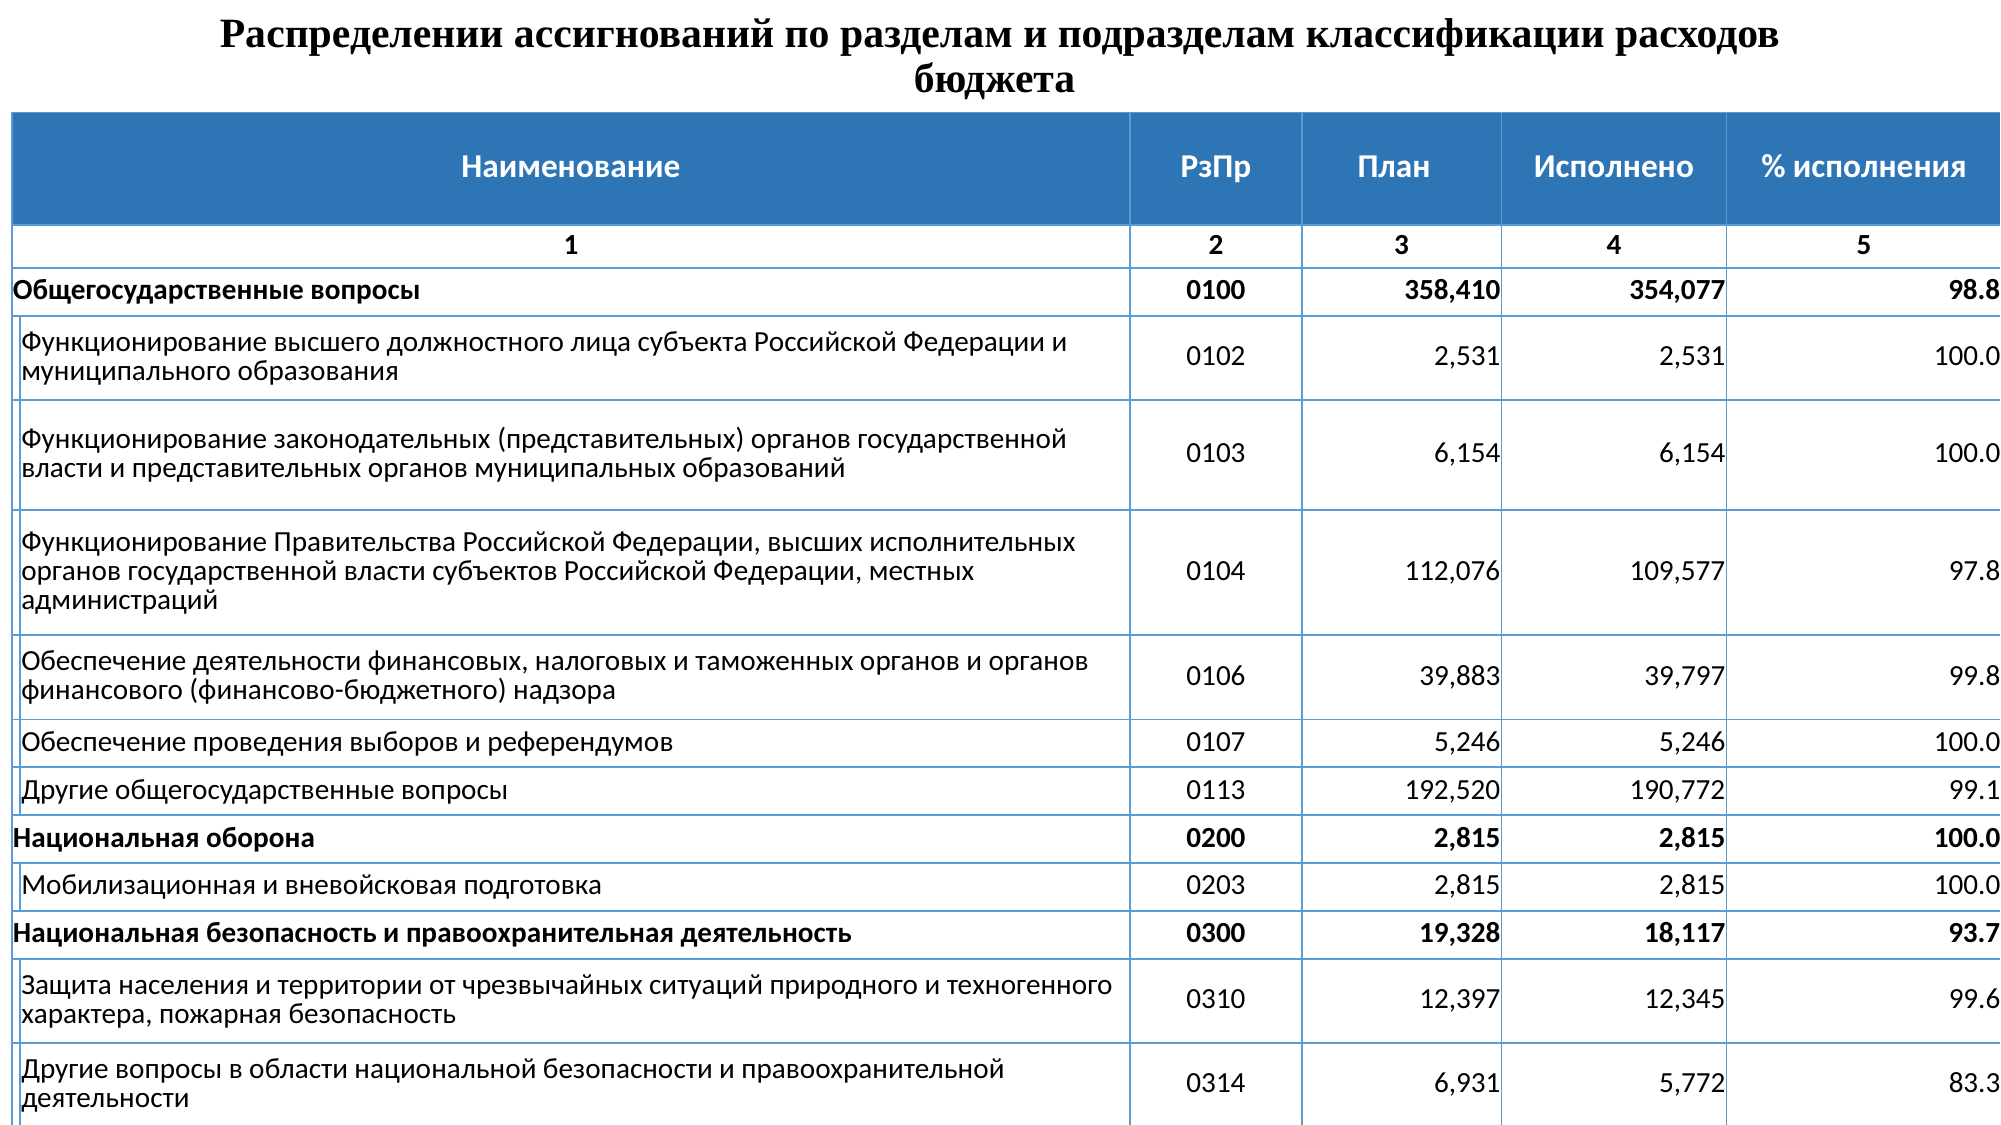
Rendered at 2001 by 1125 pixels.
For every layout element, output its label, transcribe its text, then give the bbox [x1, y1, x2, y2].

table_cell 2,815 [1502, 816, 1726, 862]
table_cell 12,397 [1303, 960, 1501, 1042]
table_cell 4 [1502, 226, 1726, 267]
table_cell 2,815 [1303, 864, 1501, 910]
table_cell 0100 [1131, 269, 1301, 315]
table_cell 5,772 [1502, 1044, 1726, 1125]
table_cell 190,772 [1502, 768, 1726, 814]
table_cell 2,531 [1502, 317, 1726, 399]
table_cell 0104 [1131, 511, 1301, 634]
table_cell 18,117 [1502, 912, 1726, 958]
table_cell 0200 [1131, 816, 1301, 862]
table_cell 3 [1303, 226, 1501, 267]
table_cell 39,883 [1303, 636, 1501, 719]
table_cell 12,345 [1502, 960, 1726, 1042]
table_cell 0102 [1131, 317, 1301, 399]
table_cell 5 [1727, 226, 2000, 267]
table_cell 39,797 [1502, 636, 1726, 719]
table_cell 112,076 [1303, 511, 1501, 634]
table_cell Обеспечение деятельности финансовых, налоговых и таможенных органов и органов финансового (финансово-бюджетного) надзора [21, 636, 1129, 719]
table_cell 0300 [1131, 912, 1301, 958]
table_cell 98.8 [1727, 269, 2000, 315]
table_cell [13, 1044, 19, 1125]
table_cell 100.0 [1727, 401, 2000, 509]
table_cell 5,246 [1502, 720, 1726, 766]
table_header Наименование [13, 113, 1129, 224]
table_cell 6,154 [1303, 401, 1501, 509]
title Распределении ассигнований по разделам и подразделам классификации расходов бюджета [137, 0, 1863, 112]
table_cell [13, 317, 19, 399]
table_cell 0203 [1131, 864, 1301, 910]
table_header % исполнения [1727, 113, 2000, 224]
table_cell 100.0 [1727, 317, 2000, 399]
table_cell Мобилизационная и вневойсковая подготовка [21, 864, 1129, 910]
table_cell Национальная безопасность и правоохранительная деятельность [13, 912, 1129, 958]
table_cell 99.8 [1727, 636, 2000, 719]
table_cell 2,815 [1502, 864, 1726, 910]
table_cell Защита населения и территории от чрезвычайных ситуаций природного и техногенного характера, пожарная безопасность [21, 960, 1129, 1042]
table_cell 2,815 [1303, 816, 1501, 862]
table_cell 6,154 [1502, 401, 1726, 509]
table_cell 93.7 [1727, 912, 2000, 958]
table_cell [13, 864, 19, 910]
table_cell 19,328 [1303, 912, 1501, 958]
table_cell [13, 636, 19, 719]
table_cell 354,077 [1502, 269, 1726, 315]
table_cell Функционирование Правительства Российской Федерации, высших исполнительных органов государственной власти субъектов Российской Федерации, местных администраций [21, 511, 1129, 634]
table_cell [13, 960, 19, 1042]
table_cell 5,246 [1303, 720, 1501, 766]
table_cell 100.0 [1727, 816, 2000, 862]
table_cell [13, 720, 19, 766]
table_cell 100.0 [1727, 720, 2000, 766]
table_cell [13, 511, 19, 634]
table_cell 99.1 [1727, 768, 2000, 814]
table_header Исполнено [1502, 113, 1726, 224]
table_cell 192,520 [1303, 768, 1501, 814]
table_cell 2,531 [1303, 317, 1501, 399]
table_cell Другие вопросы в области национальной безопасности и правоохранительной деятельности [21, 1044, 1129, 1125]
table_cell Национальная оборона [13, 816, 1129, 862]
table_cell 97.8 [1727, 511, 2000, 634]
table_cell 0106 [1131, 636, 1301, 719]
table_header РзПр [1131, 113, 1301, 224]
table_cell Общегосударственные вопросы [13, 269, 1129, 315]
table_cell Функционирование высшего должностного лица субъекта Российской Федерации и муниципального образования [21, 317, 1129, 399]
table_cell 99.6 [1727, 960, 2000, 1042]
table_cell 0310 [1131, 960, 1301, 1042]
table_cell 100.0 [1727, 864, 2000, 910]
table_cell 0113 [1131, 768, 1301, 814]
table_cell Обеспечение проведения выборов и референдумов [21, 720, 1129, 766]
table_cell 109,577 [1502, 511, 1726, 634]
table_cell [13, 768, 19, 814]
table_cell 83.3 [1727, 1044, 2000, 1125]
table_cell 2 [1131, 226, 1301, 267]
table_cell 0103 [1131, 401, 1301, 509]
table_cell Функционирование законодательных (представительных) органов государственной власти и представительных органов муниципальных образований [21, 401, 1129, 509]
table_cell 358,410 [1303, 269, 1501, 315]
table_cell 6,931 [1303, 1044, 1501, 1125]
table_cell 0107 [1131, 720, 1301, 766]
table_cell 1 [13, 226, 1129, 267]
table_cell [13, 401, 19, 509]
table_header План [1303, 113, 1501, 224]
table_cell Другие общегосударственные вопросы [21, 768, 1129, 814]
table_cell 0314 [1131, 1044, 1301, 1125]
